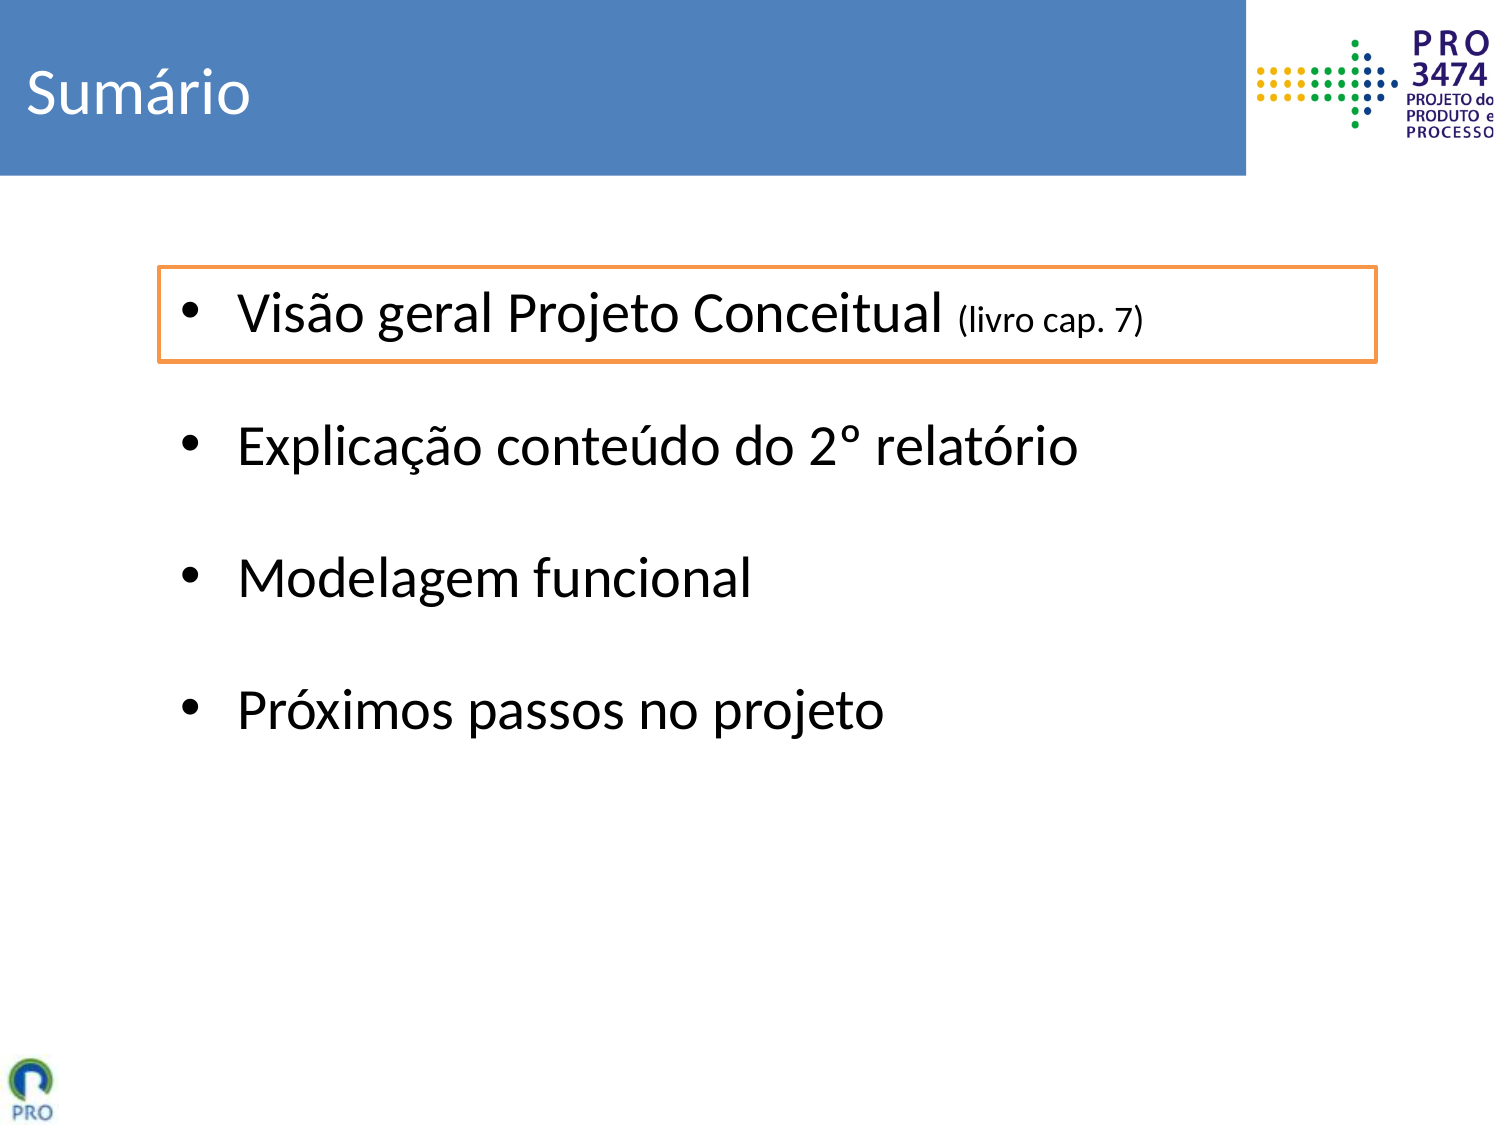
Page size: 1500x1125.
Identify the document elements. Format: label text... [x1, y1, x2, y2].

list Visão geral Projeto Conceitual (livro cap. 7) Explicação conteúdo do 2º relatório Modelagem funcional Próximos passos no projeto [165, 267, 1412, 976]
picture [1257, 30, 1494, 138]
text_box [157, 265, 1378, 364]
picture [0, 1054, 59, 1125]
title Sumário [11, 11, 1235, 164]
